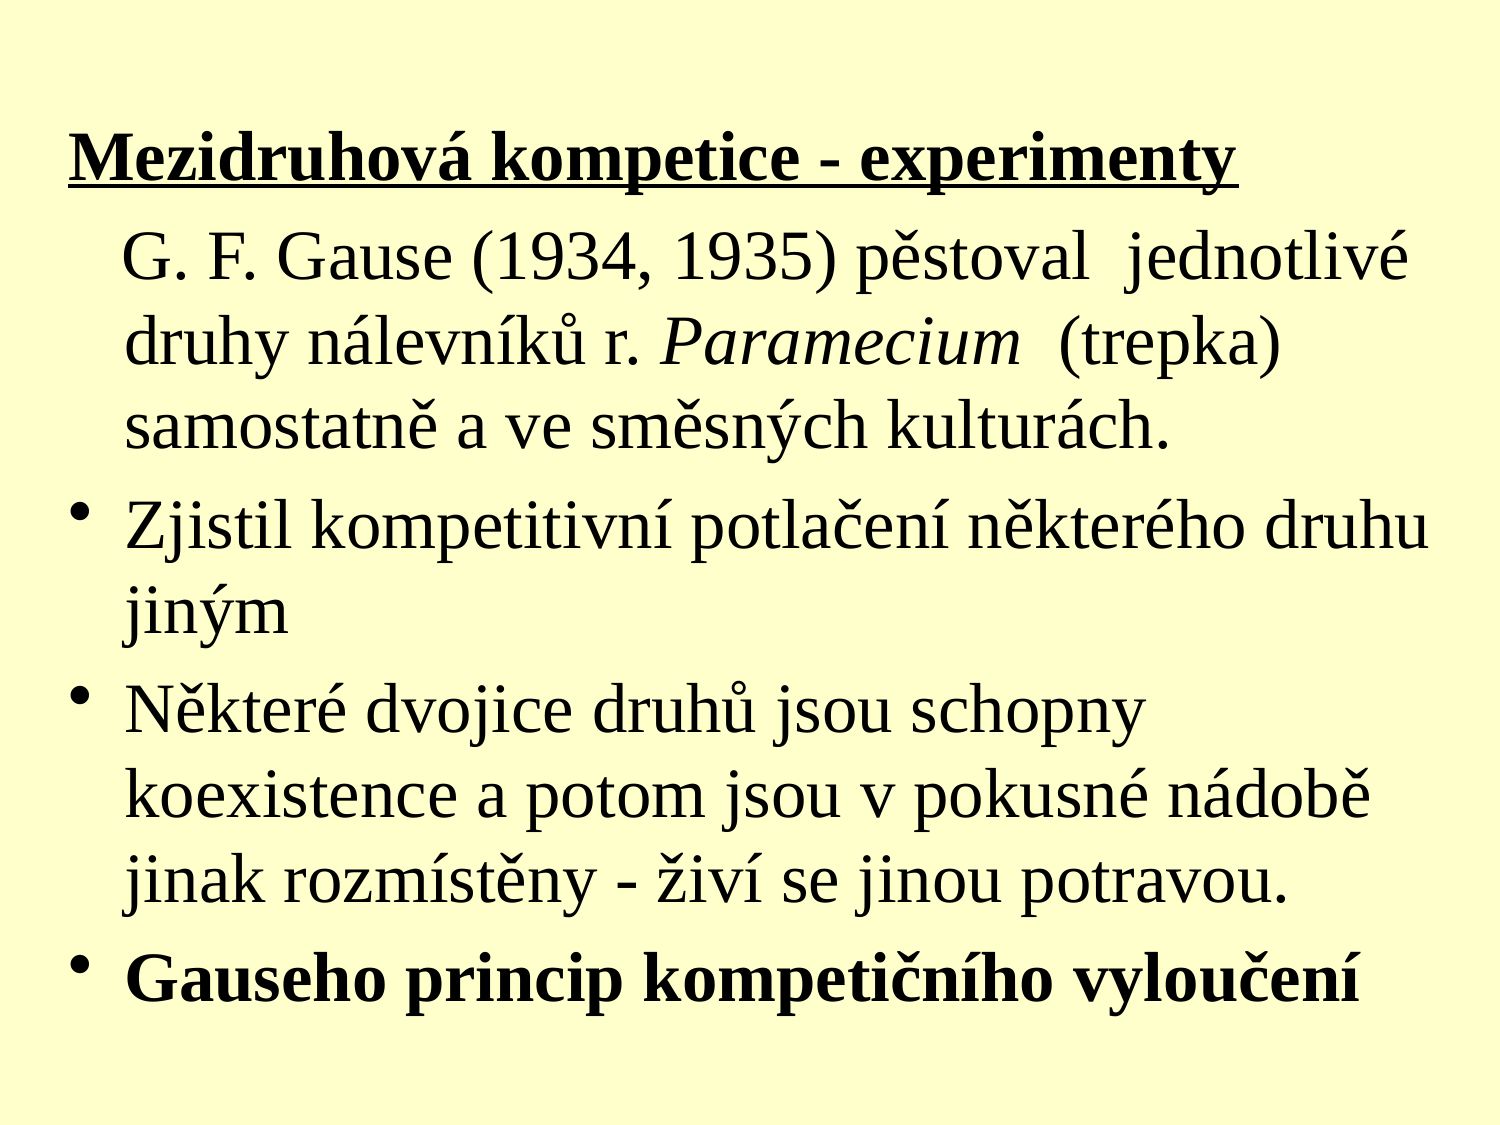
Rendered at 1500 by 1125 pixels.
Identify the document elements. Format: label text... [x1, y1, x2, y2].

list Mezidruhová kompetice - experimenty G. F. Gause (1934, 1935) pěstoval jednotlivé druhy nálevníků r. Paramecium (trepka) samostatně a ve směsných kulturách. Zjistil kompetitivní potlačení některého druhu jiným Některé dvojice druhů jsou schopny koexistence a potom jsou v pokusné nádobě jinak rozmístěny - živí se jinou potravou. Gauseho princip kompetičního vyloučení [53, 101, 1449, 1047]
